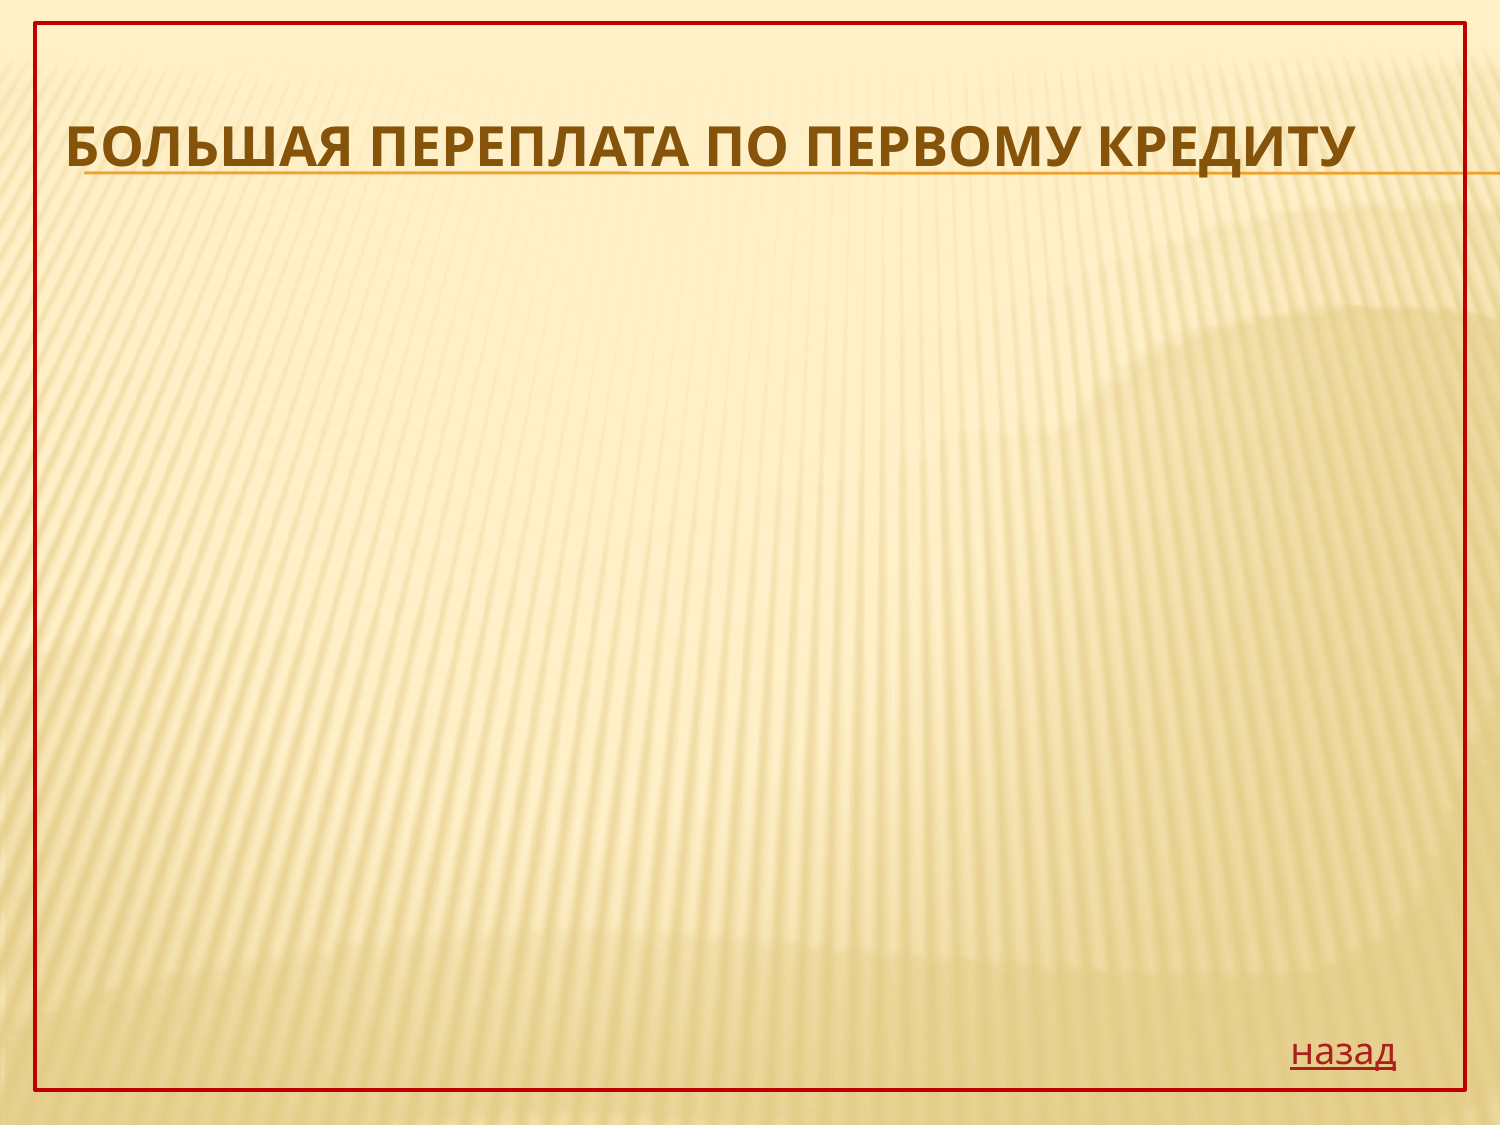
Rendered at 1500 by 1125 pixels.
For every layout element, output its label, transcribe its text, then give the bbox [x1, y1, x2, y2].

title Большая переплата по первому кредиту [1467, 75, 1475, 213]
text_box [33, 21, 1467, 1092]
